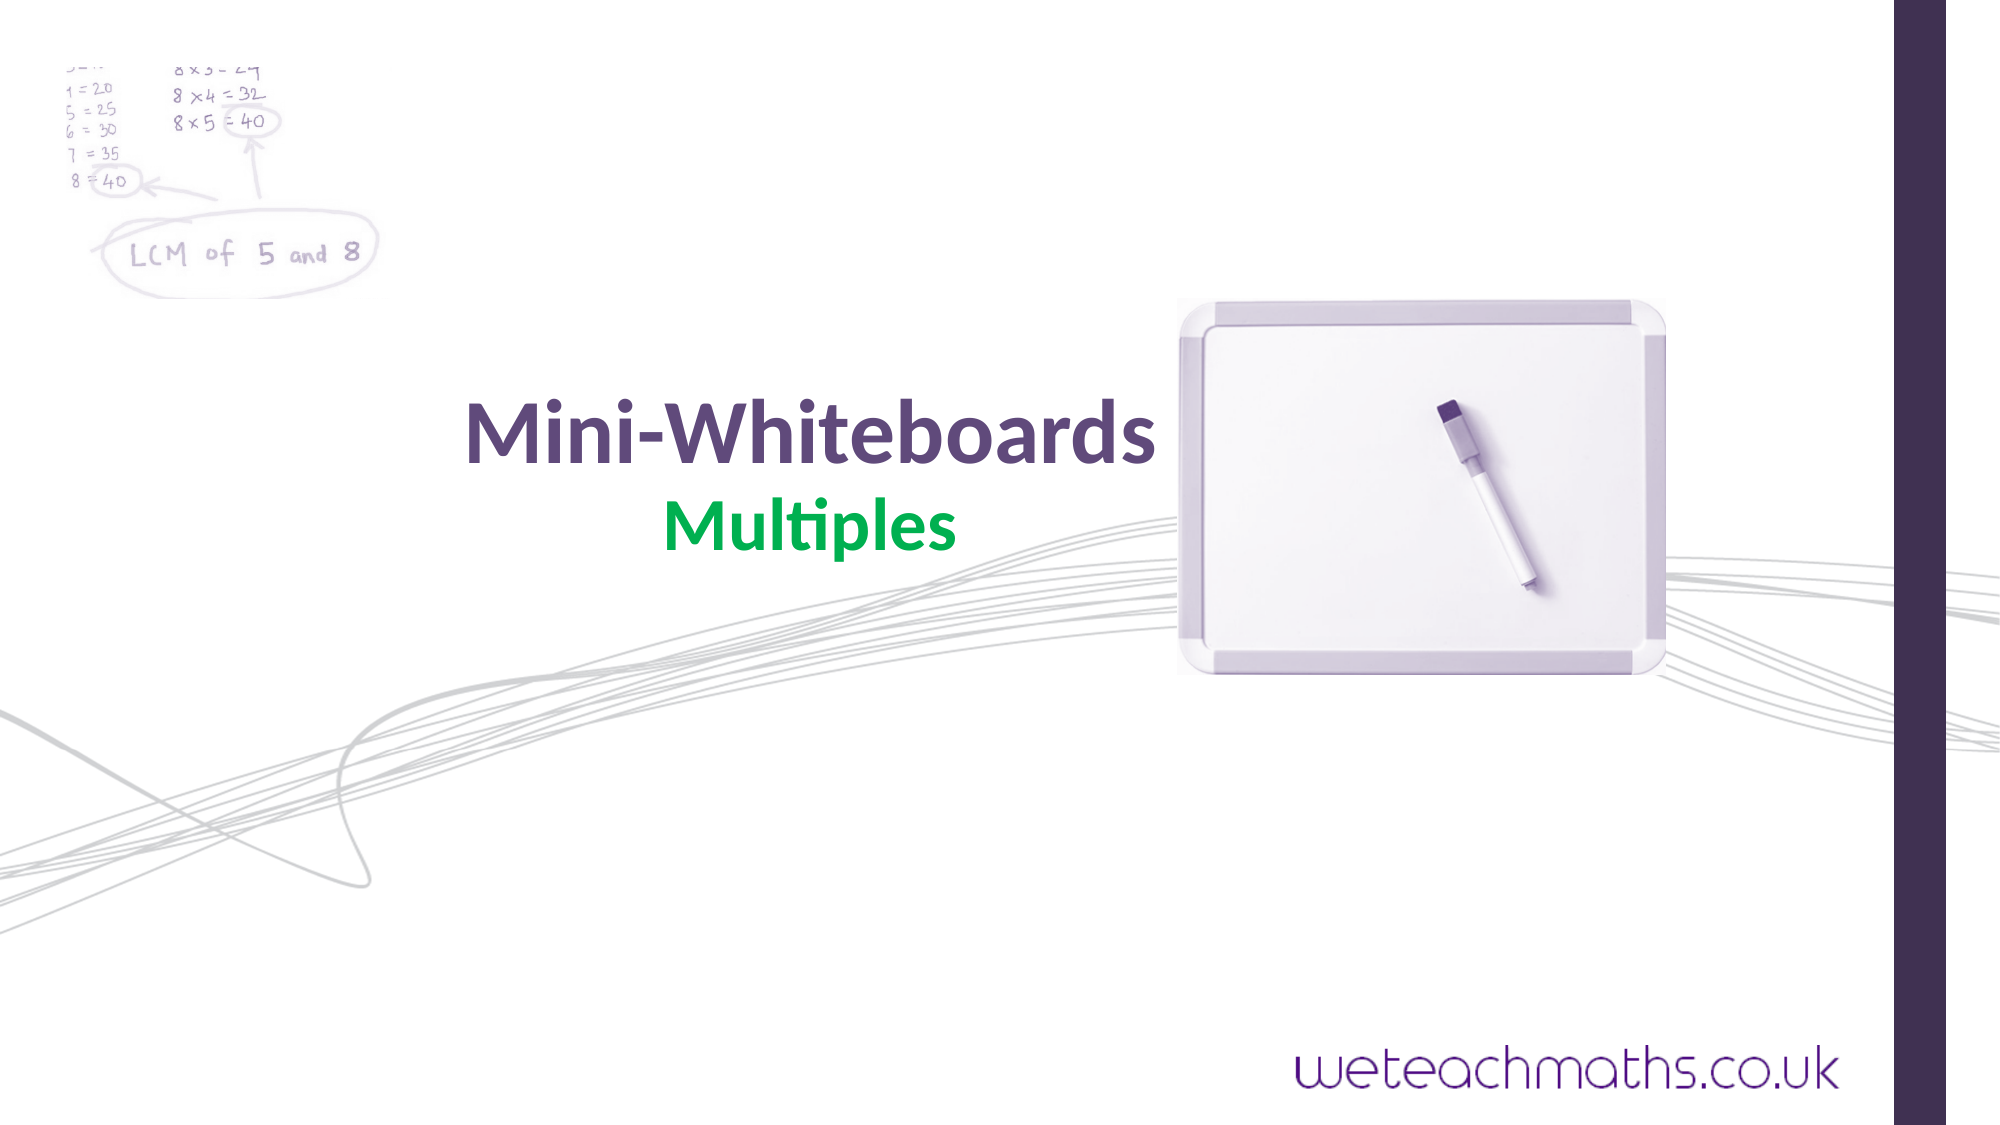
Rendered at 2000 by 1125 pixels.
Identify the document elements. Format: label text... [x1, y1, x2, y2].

title Mini-Whiteboards [0, 349, 1171, 504]
picture [0, 0, 2000, 1125]
subtitle Multiples [110, 468, 1171, 582]
